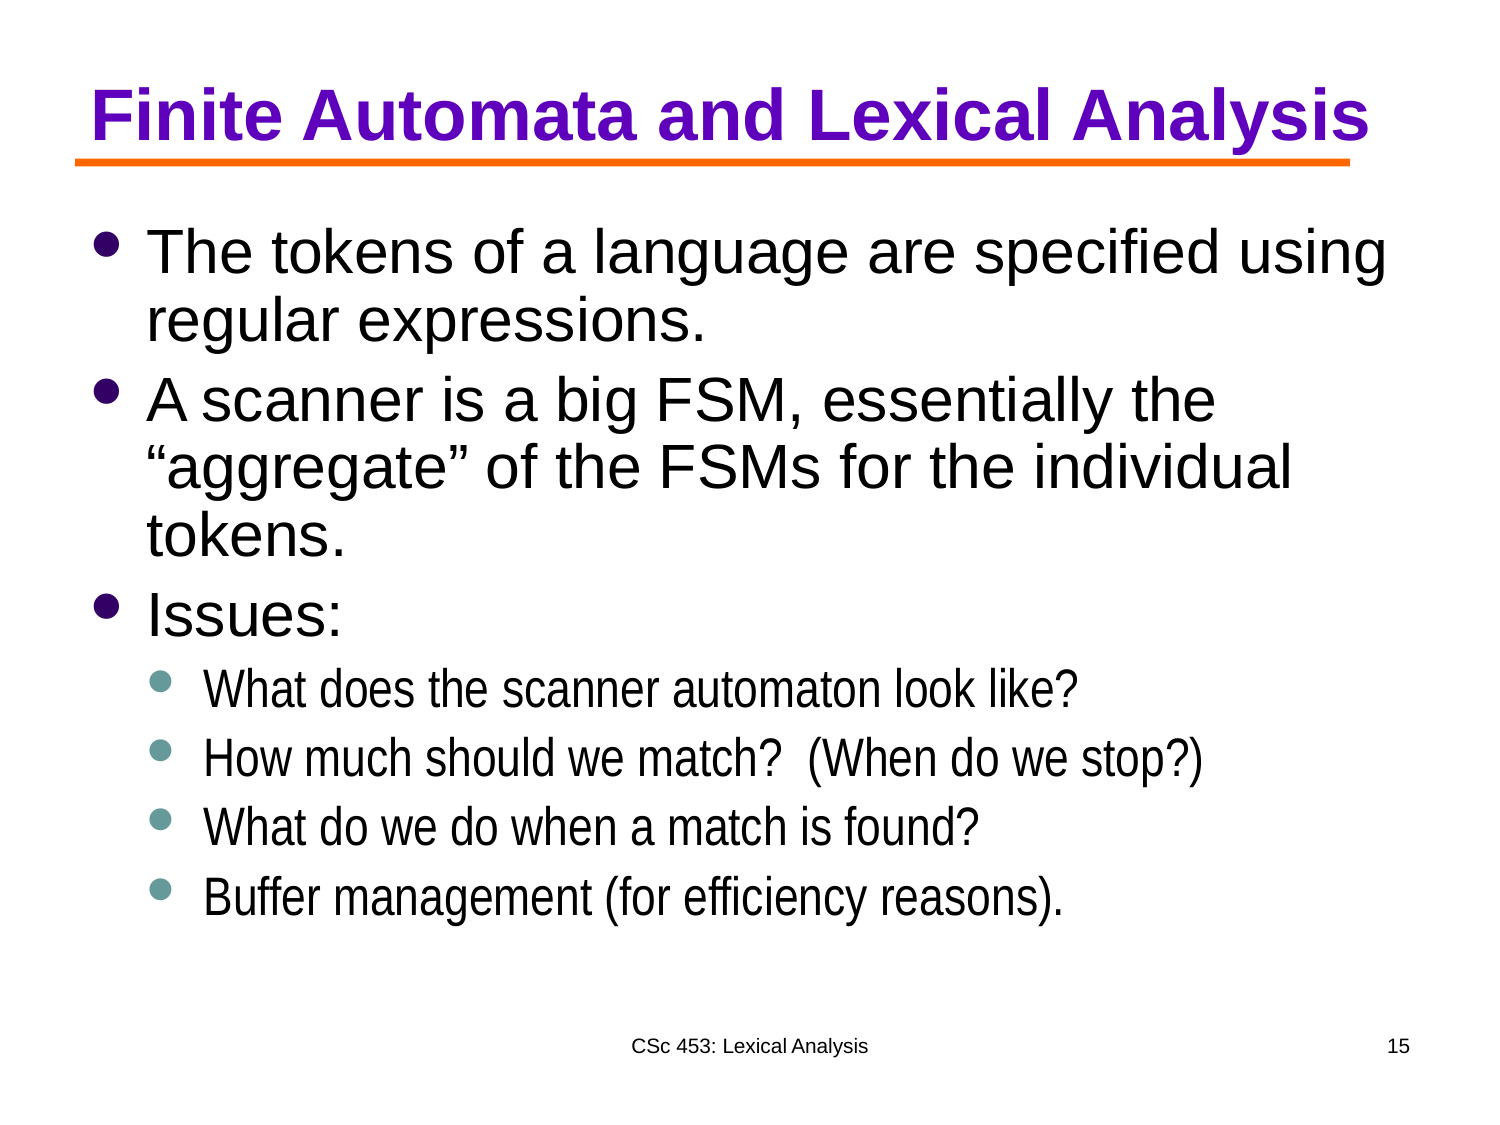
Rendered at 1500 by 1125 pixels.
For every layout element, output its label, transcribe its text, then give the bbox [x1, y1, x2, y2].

title Finite Automata and Lexical Analysis [75, 20, 1425, 163]
footer CSc 453: Lexical Analysis [512, 1024, 988, 1101]
list The tokens of a language are specified using regular expressions. A scanner is a big FSM, essentially the “aggregate” of the FSMs for the individual tokens. Issues: What does the scanner automaton look like? How much should we match? (When do we stop?) What do we do when a match is found? Buffer management (for efficiency reasons). [75, 212, 1425, 1006]
slide_number 15 [1074, 1024, 1426, 1101]
